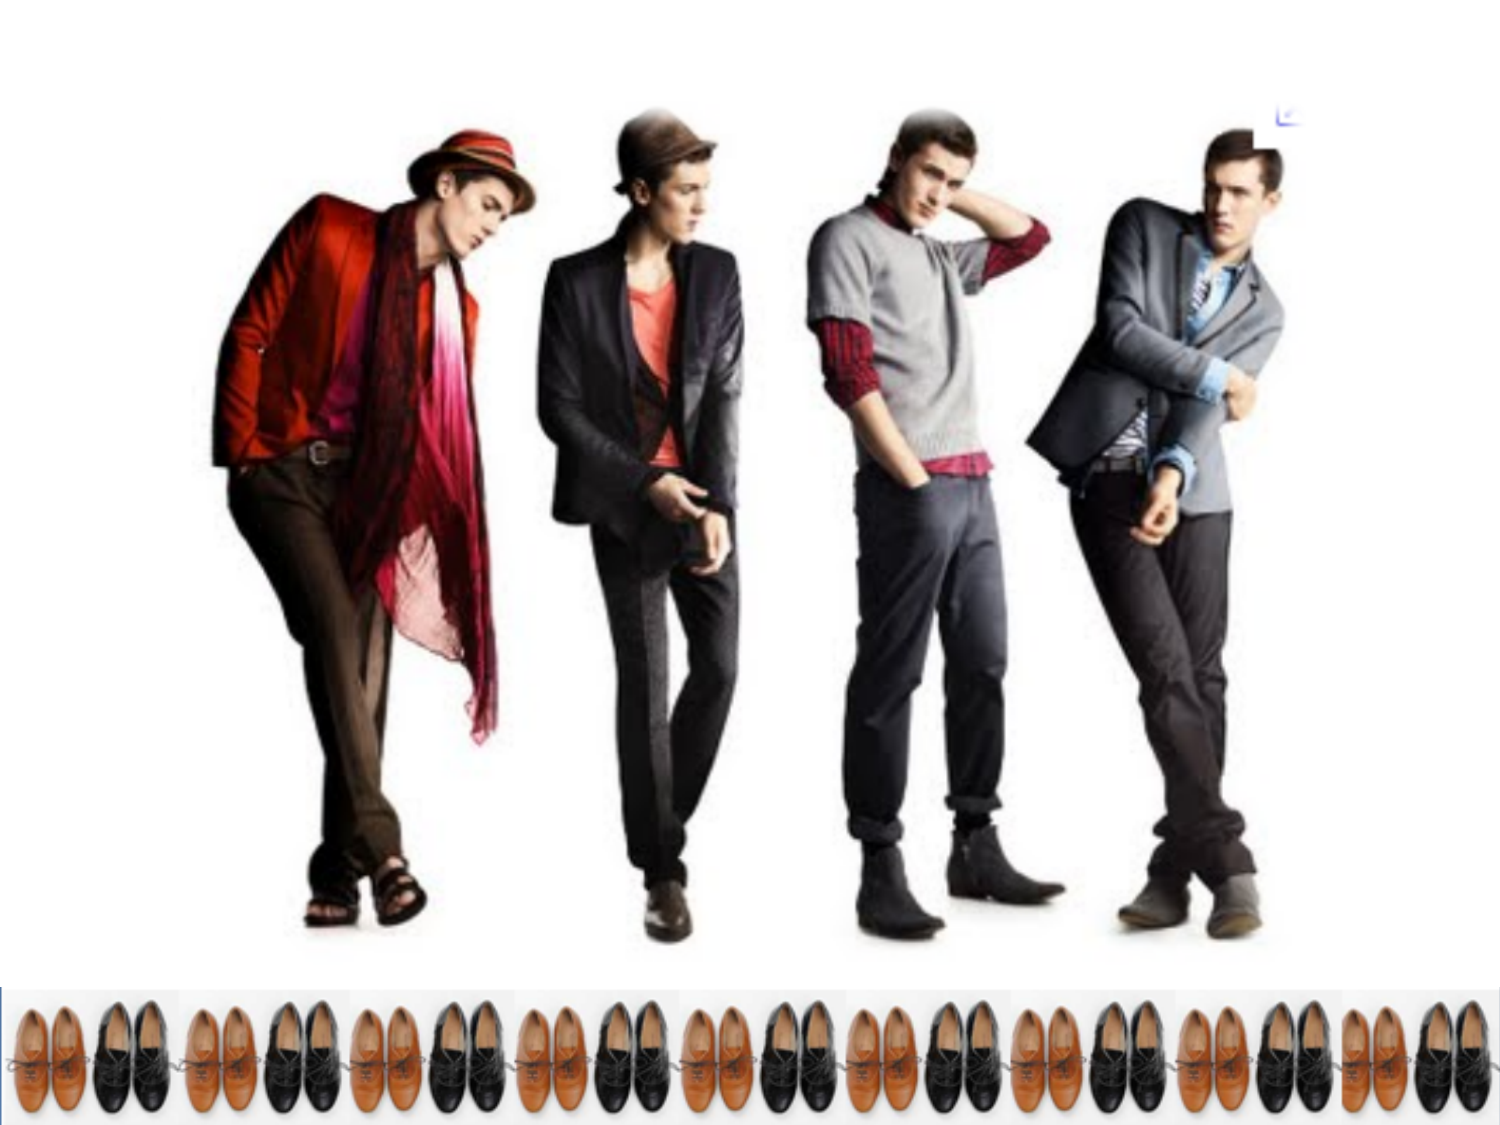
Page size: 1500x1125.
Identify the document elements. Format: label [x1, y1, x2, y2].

picture [0, 987, 1500, 1125]
picture [159, 101, 1306, 967]
